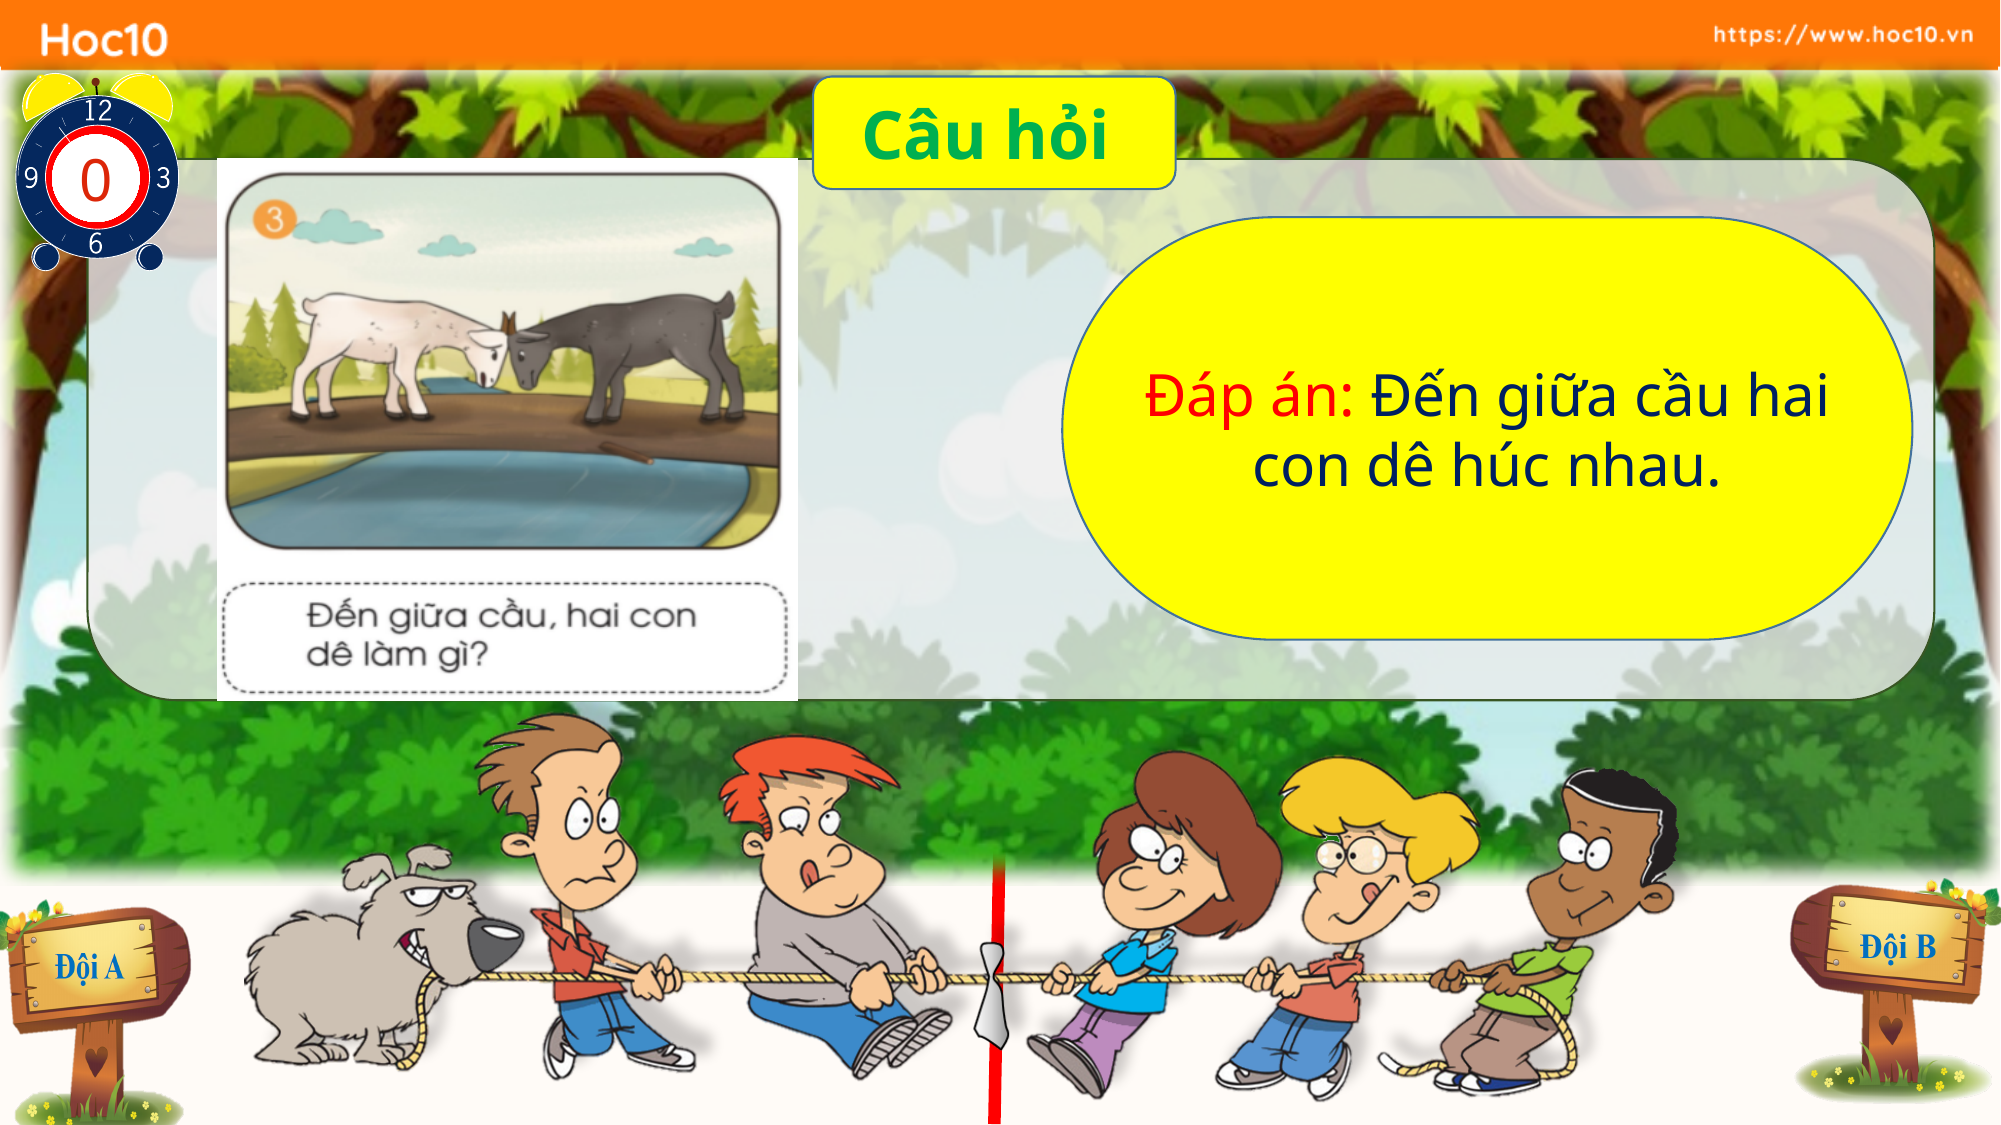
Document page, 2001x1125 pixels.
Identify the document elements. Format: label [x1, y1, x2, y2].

text_box [994, 1109, 1000, 1125]
picture [0, 0, 2001, 1125]
